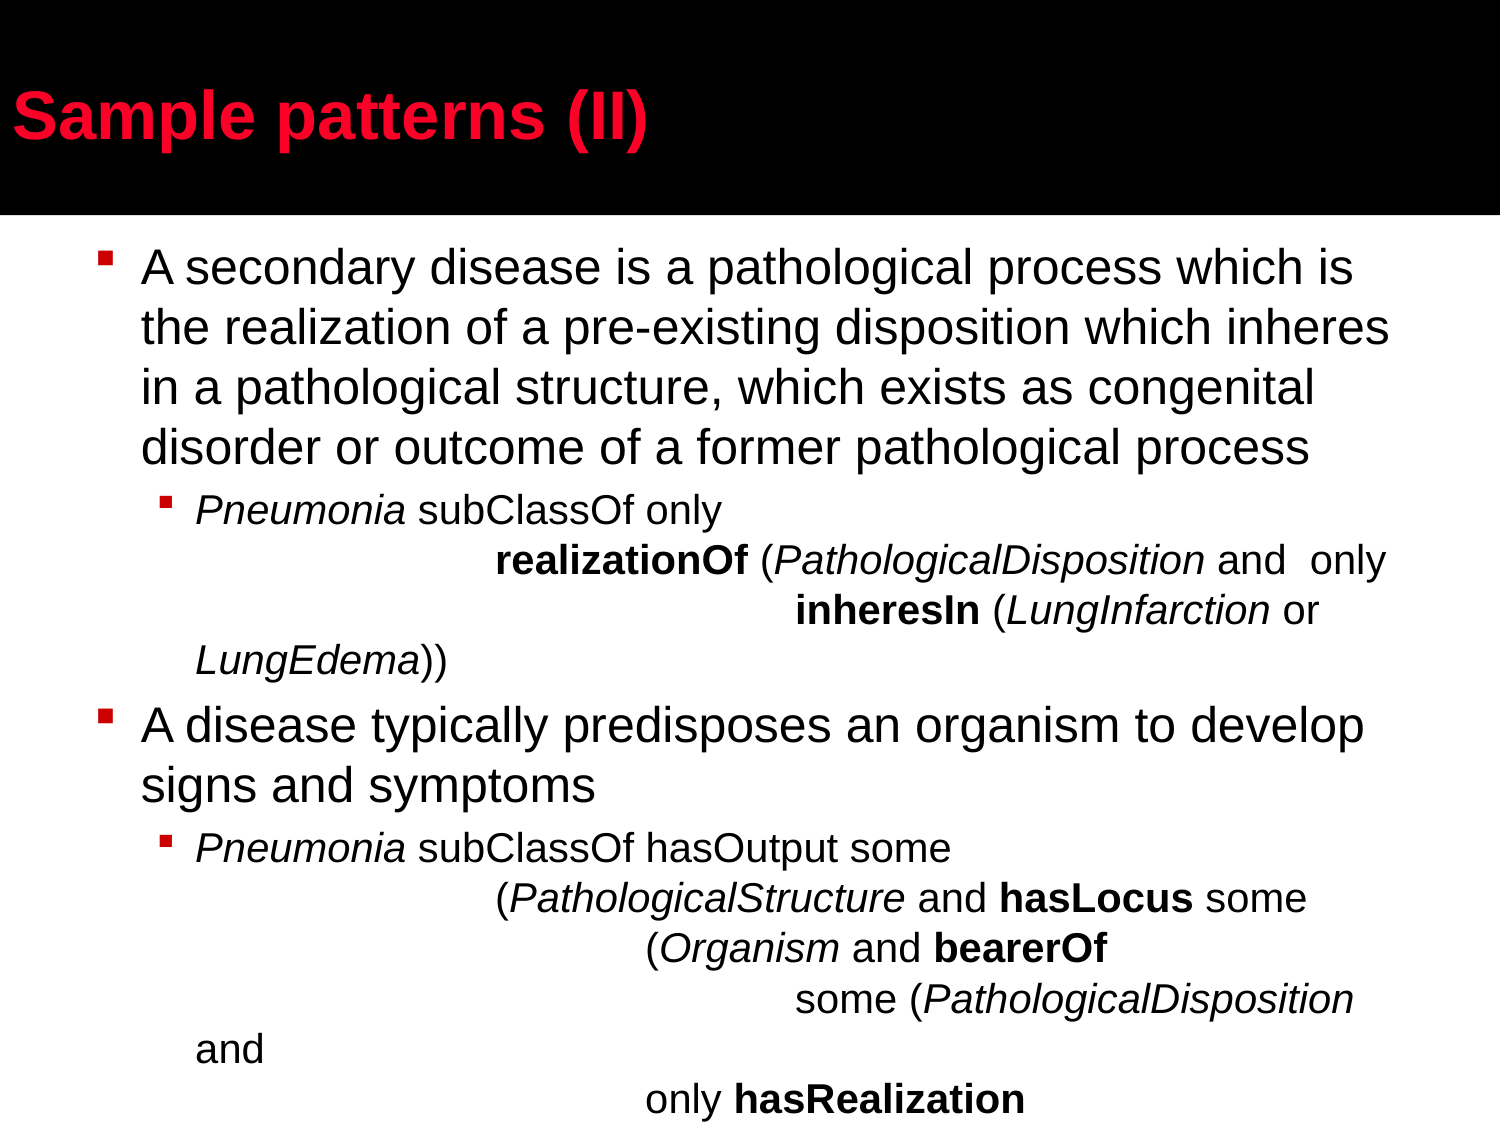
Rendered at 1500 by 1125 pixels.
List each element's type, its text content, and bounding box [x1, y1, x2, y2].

title Sample patterns (II) [0, 0, 1500, 216]
list A secondary disease is a pathological process which is the realization of a pre-existing disposition which inheres in a pathological structure, which exists as congenital disorder or outcome of a former pathological process Pneumonia subClassOf only realizationOf (PathologicalDisposition and only inheresIn (LungInfarction or LungEdema)) A disease typically predisposes an organism to develop signs and symptoms Pneumonia subClassOf hasOutput some (PathologicalStructure and hasLocus some (Organism and bearerOf some (PathologicalDisposition and only hasRealization (Cough or Chills or Fever)))) [81, 228, 1429, 1080]
